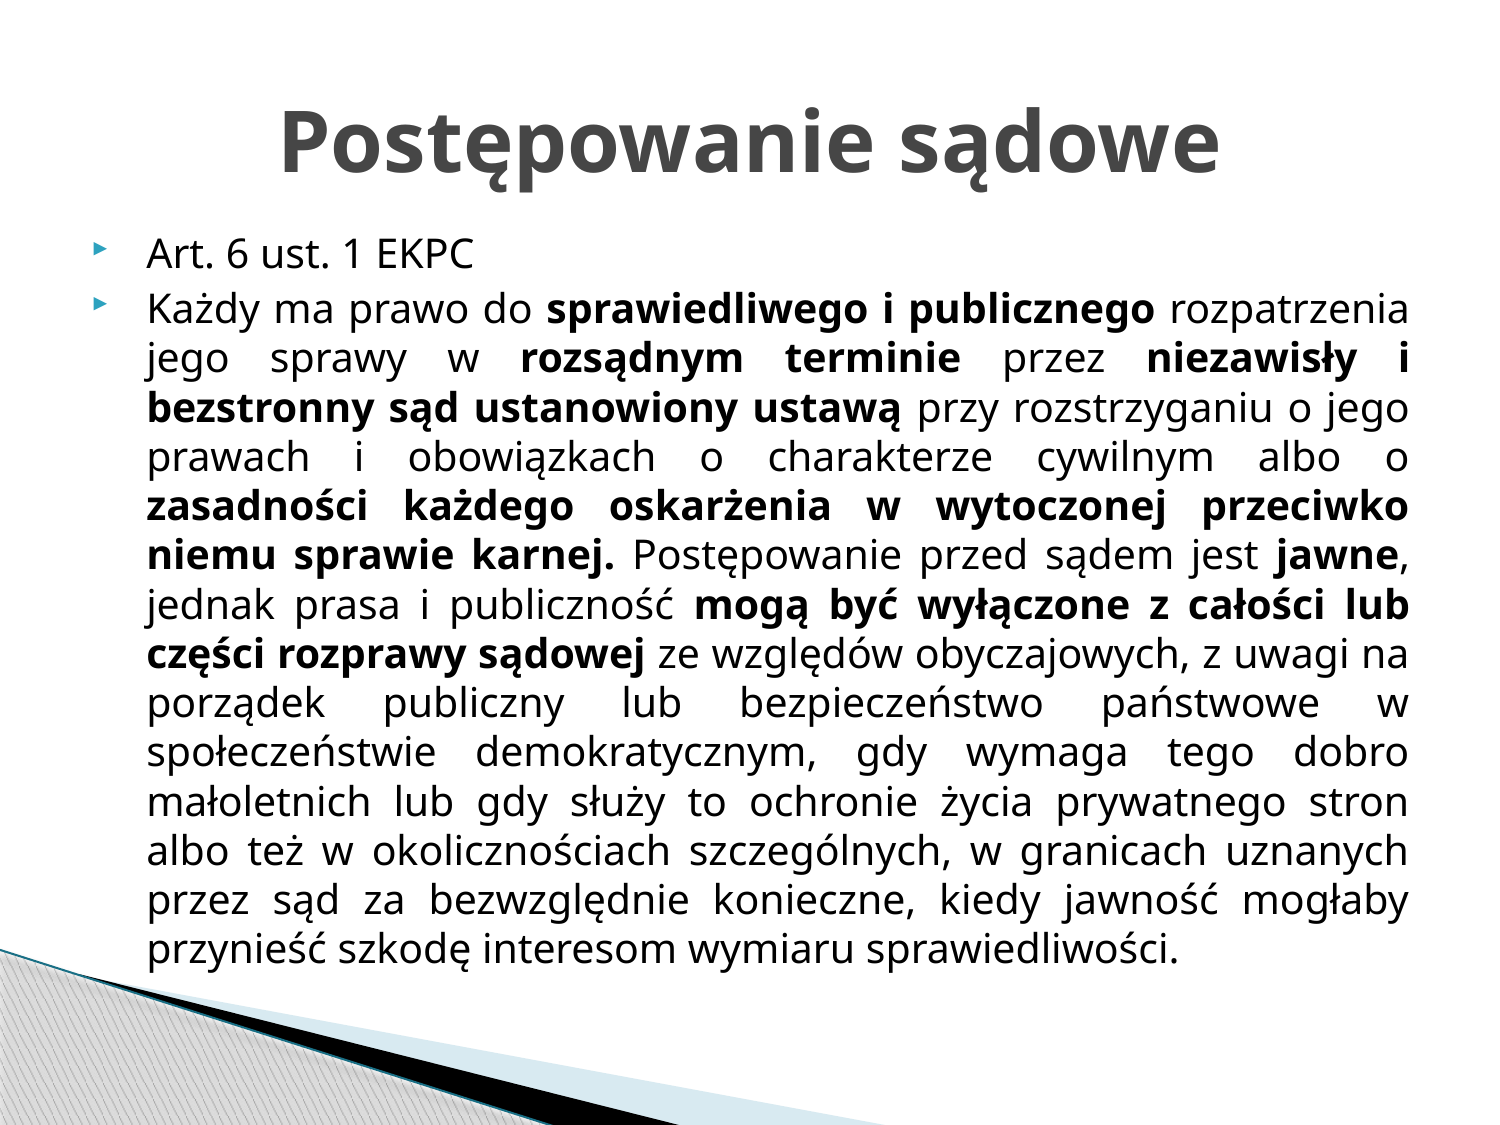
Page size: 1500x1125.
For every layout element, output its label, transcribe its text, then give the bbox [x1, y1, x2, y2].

title Postępowanie sądowe [75, 45, 1425, 233]
list Art. 6 ust. 1 EKPC Każdy ma prawo do sprawiedliwego i publicznego rozpatrzenia jego sprawy w rozsądnym terminie przez niezawisły i bezstronny sąd ustanowiony ustawą przy rozstrzyganiu o jego prawach i obowiązkach o charakterze cywilnym albo o zasadności każdego oskarżenia w wytoczonej przeciwko niemu sprawie karnej. Postępowanie przed sądem jest jawne, jednak prasa i publiczność mogą być wyłączone z całości lub części rozprawy sądowej ze względów obyczajowych, z uwagi na porządek publiczny lub bezpieczeństwo państwowe w społeczeństwie demokratycznym, gdy wymaga tego dobro małoletnich lub gdy służy to ochronie życia prywatnego stron albo też w okolicznościach szczególnych, w granicach uznanych przez sąd za bezwzględnie konieczne, kiedy jawność mogłaby przynieść szkodę interesom wymiaru sprawiedliwości. [75, 233, 1425, 1012]
